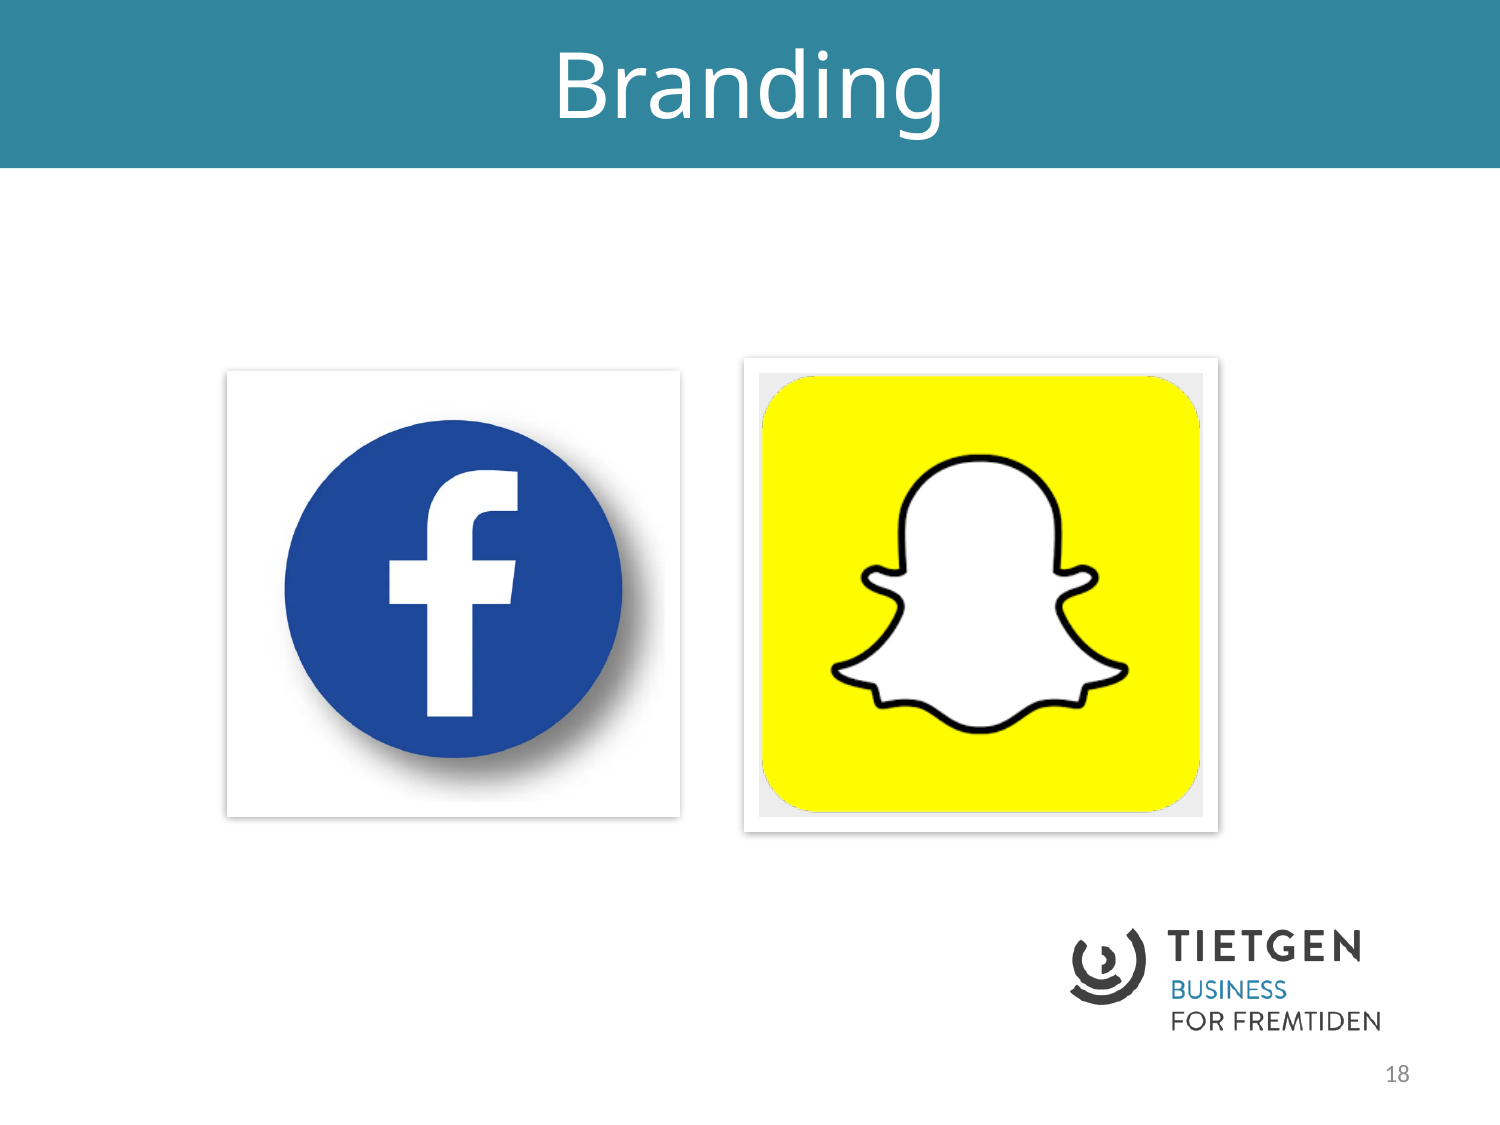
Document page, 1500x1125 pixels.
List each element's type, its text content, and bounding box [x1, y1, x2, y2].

picture [1069, 928, 1381, 1032]
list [758, 372, 1204, 818]
text_box Branding [0, 0, 1500, 169]
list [240, 385, 666, 803]
slide_number 18 [1074, 1042, 1425, 1103]
